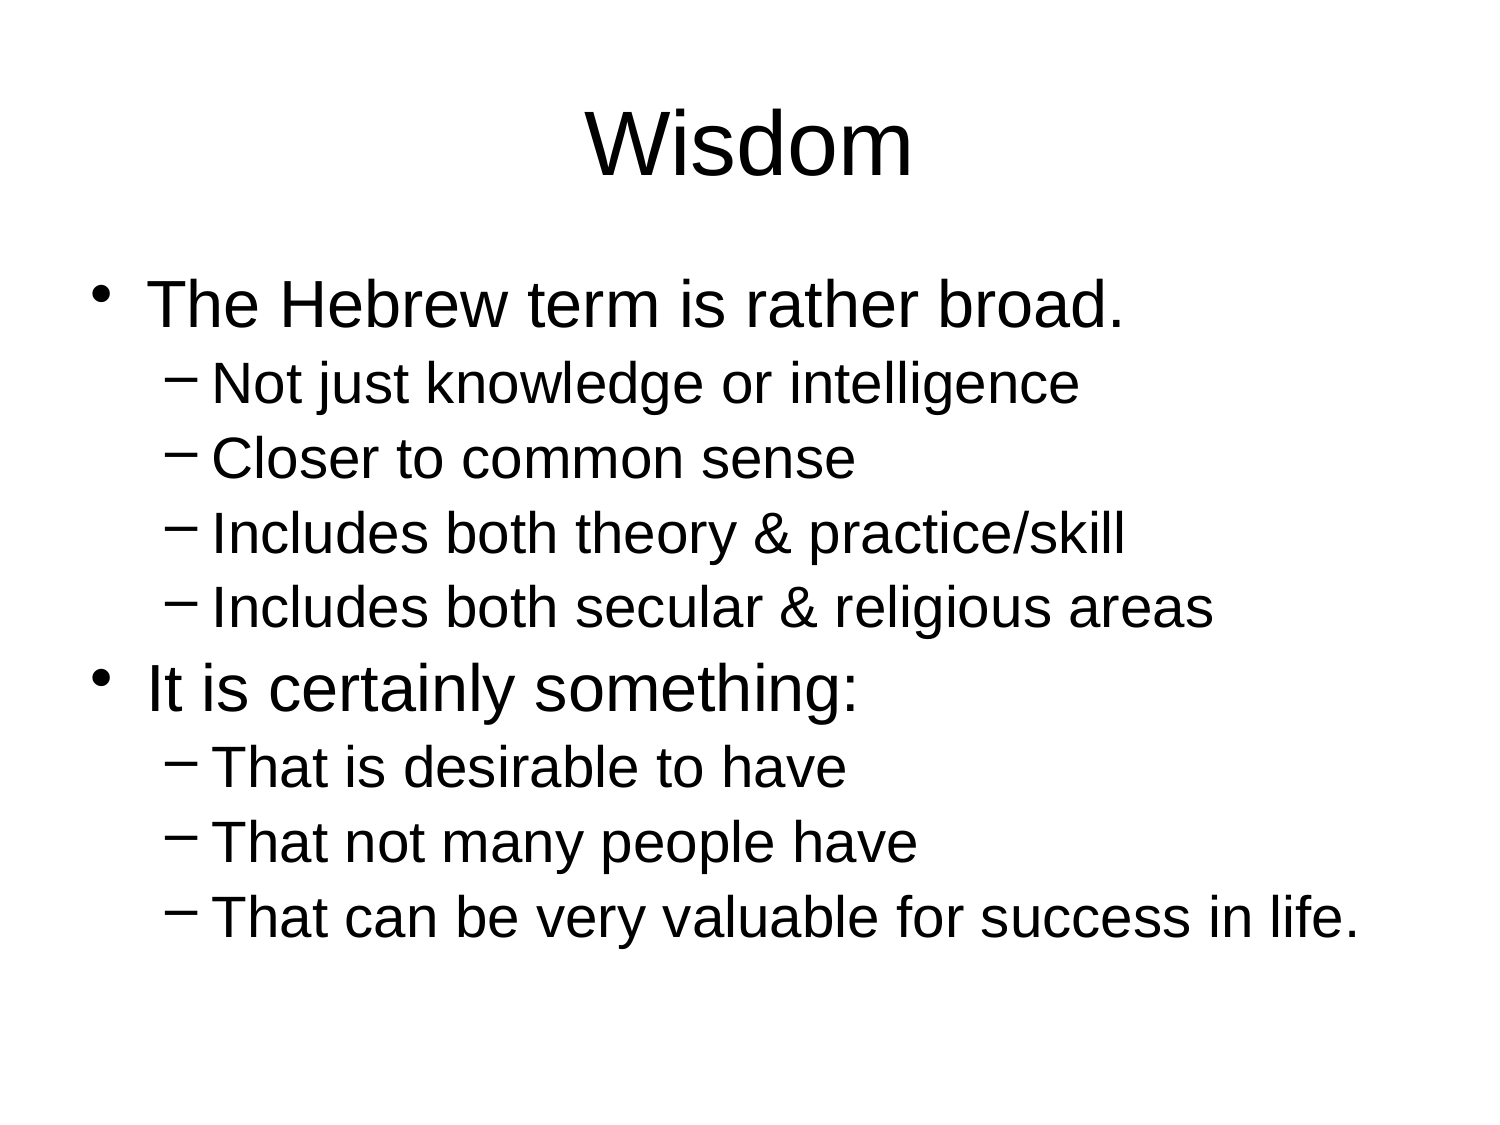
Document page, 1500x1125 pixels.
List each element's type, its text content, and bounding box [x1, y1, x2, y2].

list The Hebrew term is rather broad. Not just knowledge or intelligence Closer to common sense Includes both theory & practice/skill Includes both secular & religious areas It is certainly something: That is desirable to have That not many people have That can be very valuable for success in life. [75, 262, 1425, 1005]
title Wisdom [75, 45, 1425, 233]
